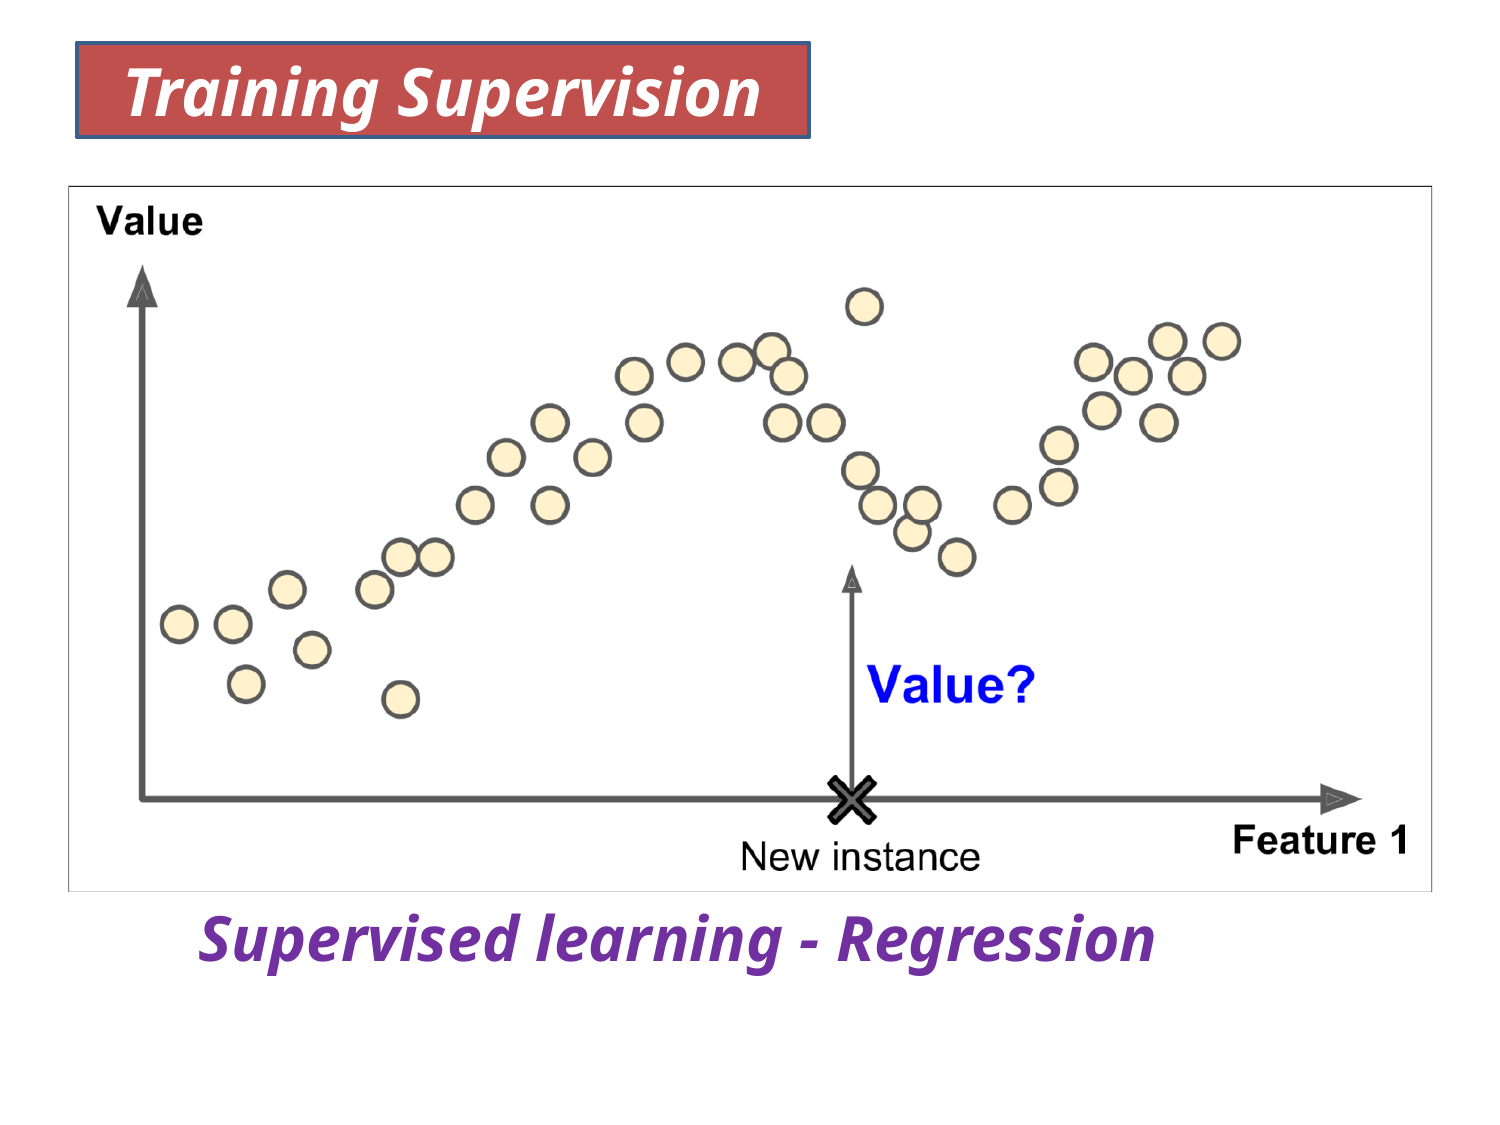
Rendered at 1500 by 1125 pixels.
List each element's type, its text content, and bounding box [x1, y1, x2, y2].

text_box Training Supervision [75, 41, 811, 139]
text_box Supervised learning - Regression [183, 900, 1173, 981]
picture [59, 180, 1440, 892]
